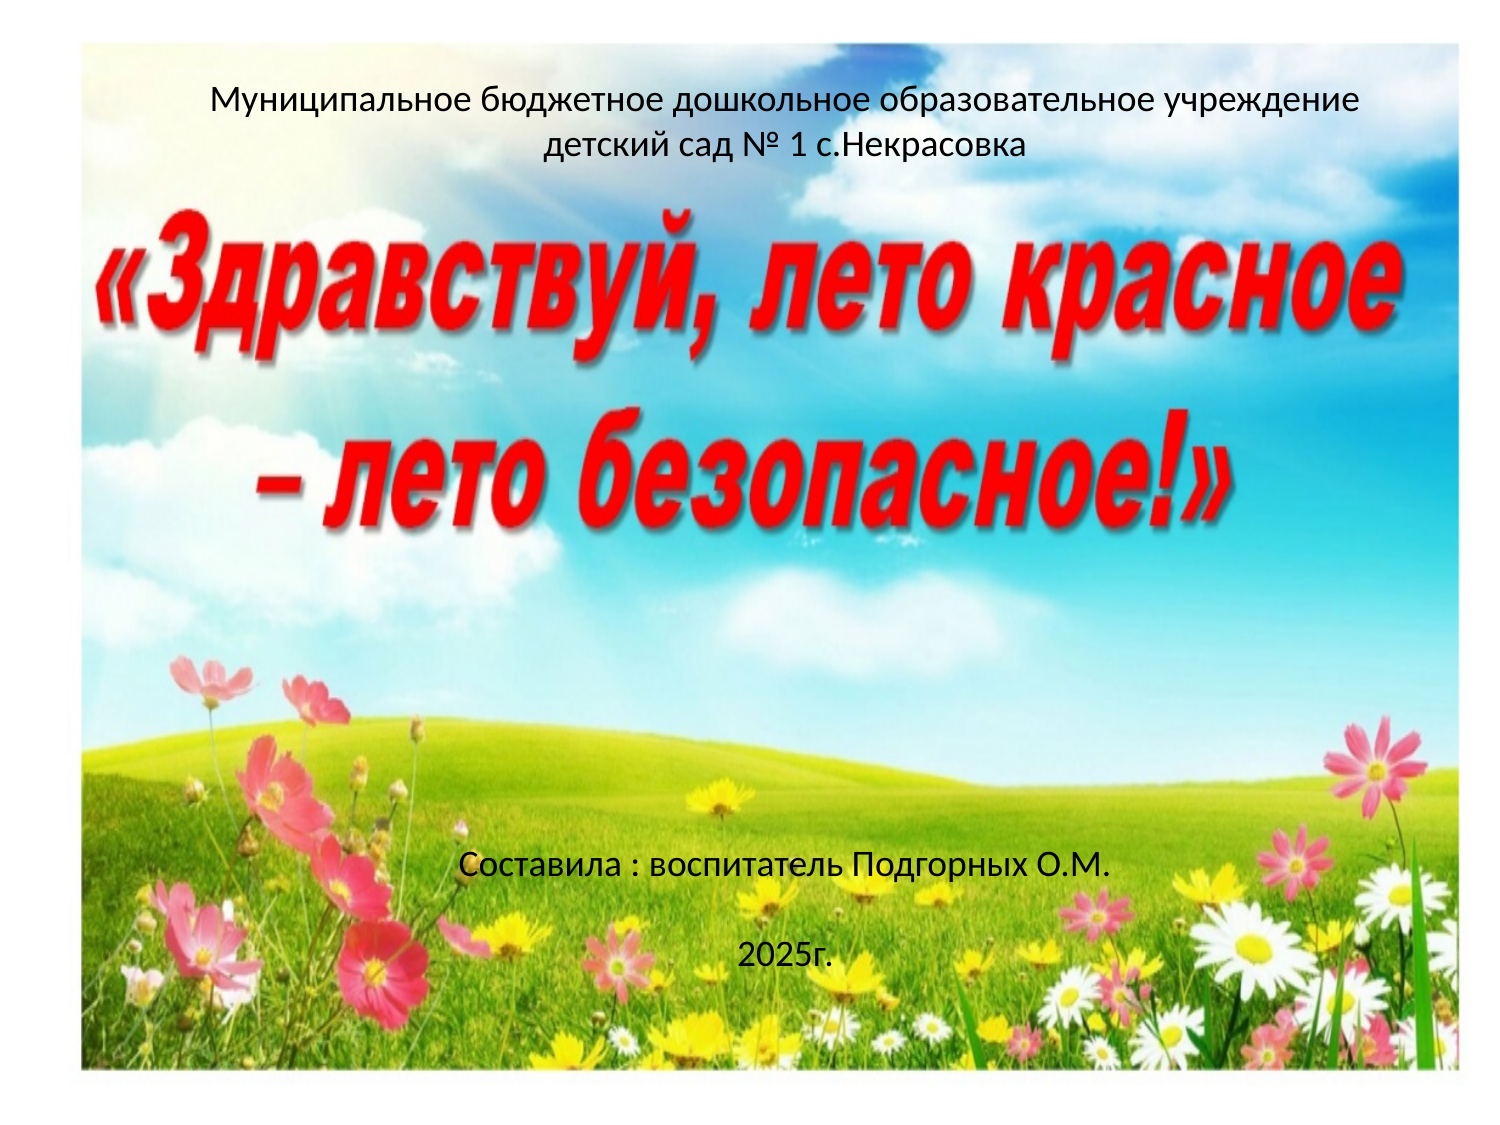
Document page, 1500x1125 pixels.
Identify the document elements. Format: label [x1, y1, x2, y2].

list [29, 42, 1489, 1107]
